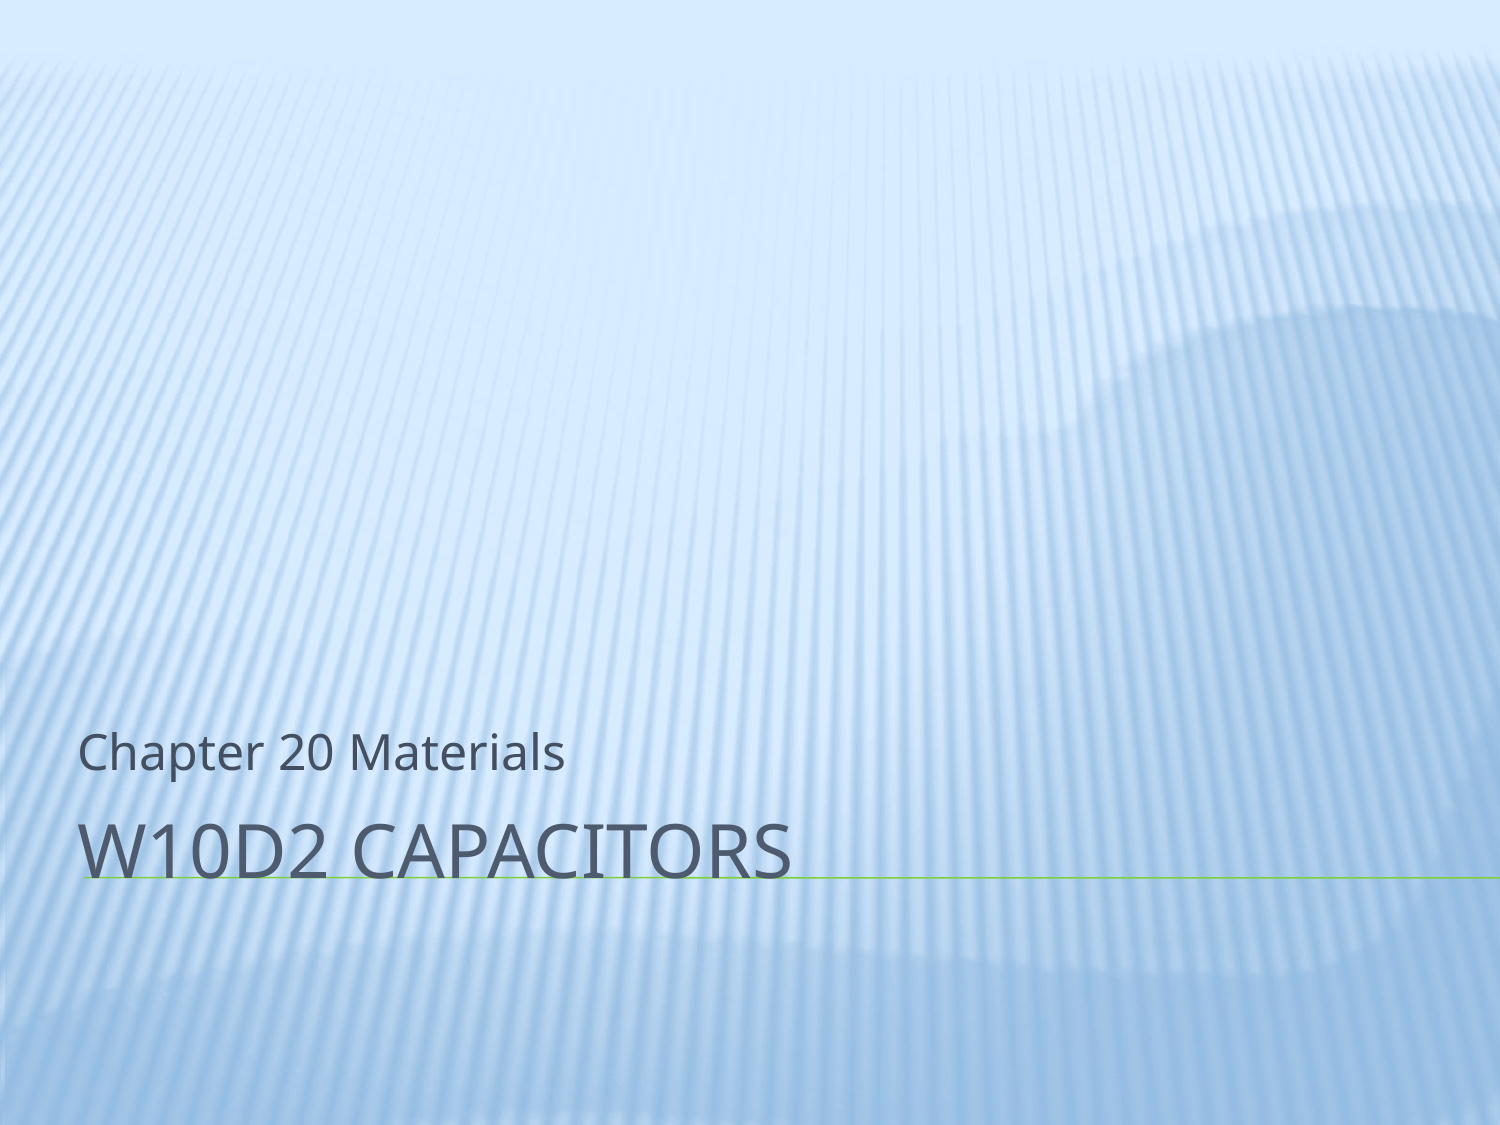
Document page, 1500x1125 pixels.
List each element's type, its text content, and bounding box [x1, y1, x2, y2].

title W10D2 Capacitors [62, 796, 1450, 997]
subtitle Chapter 20 Materials [62, 637, 1450, 788]
